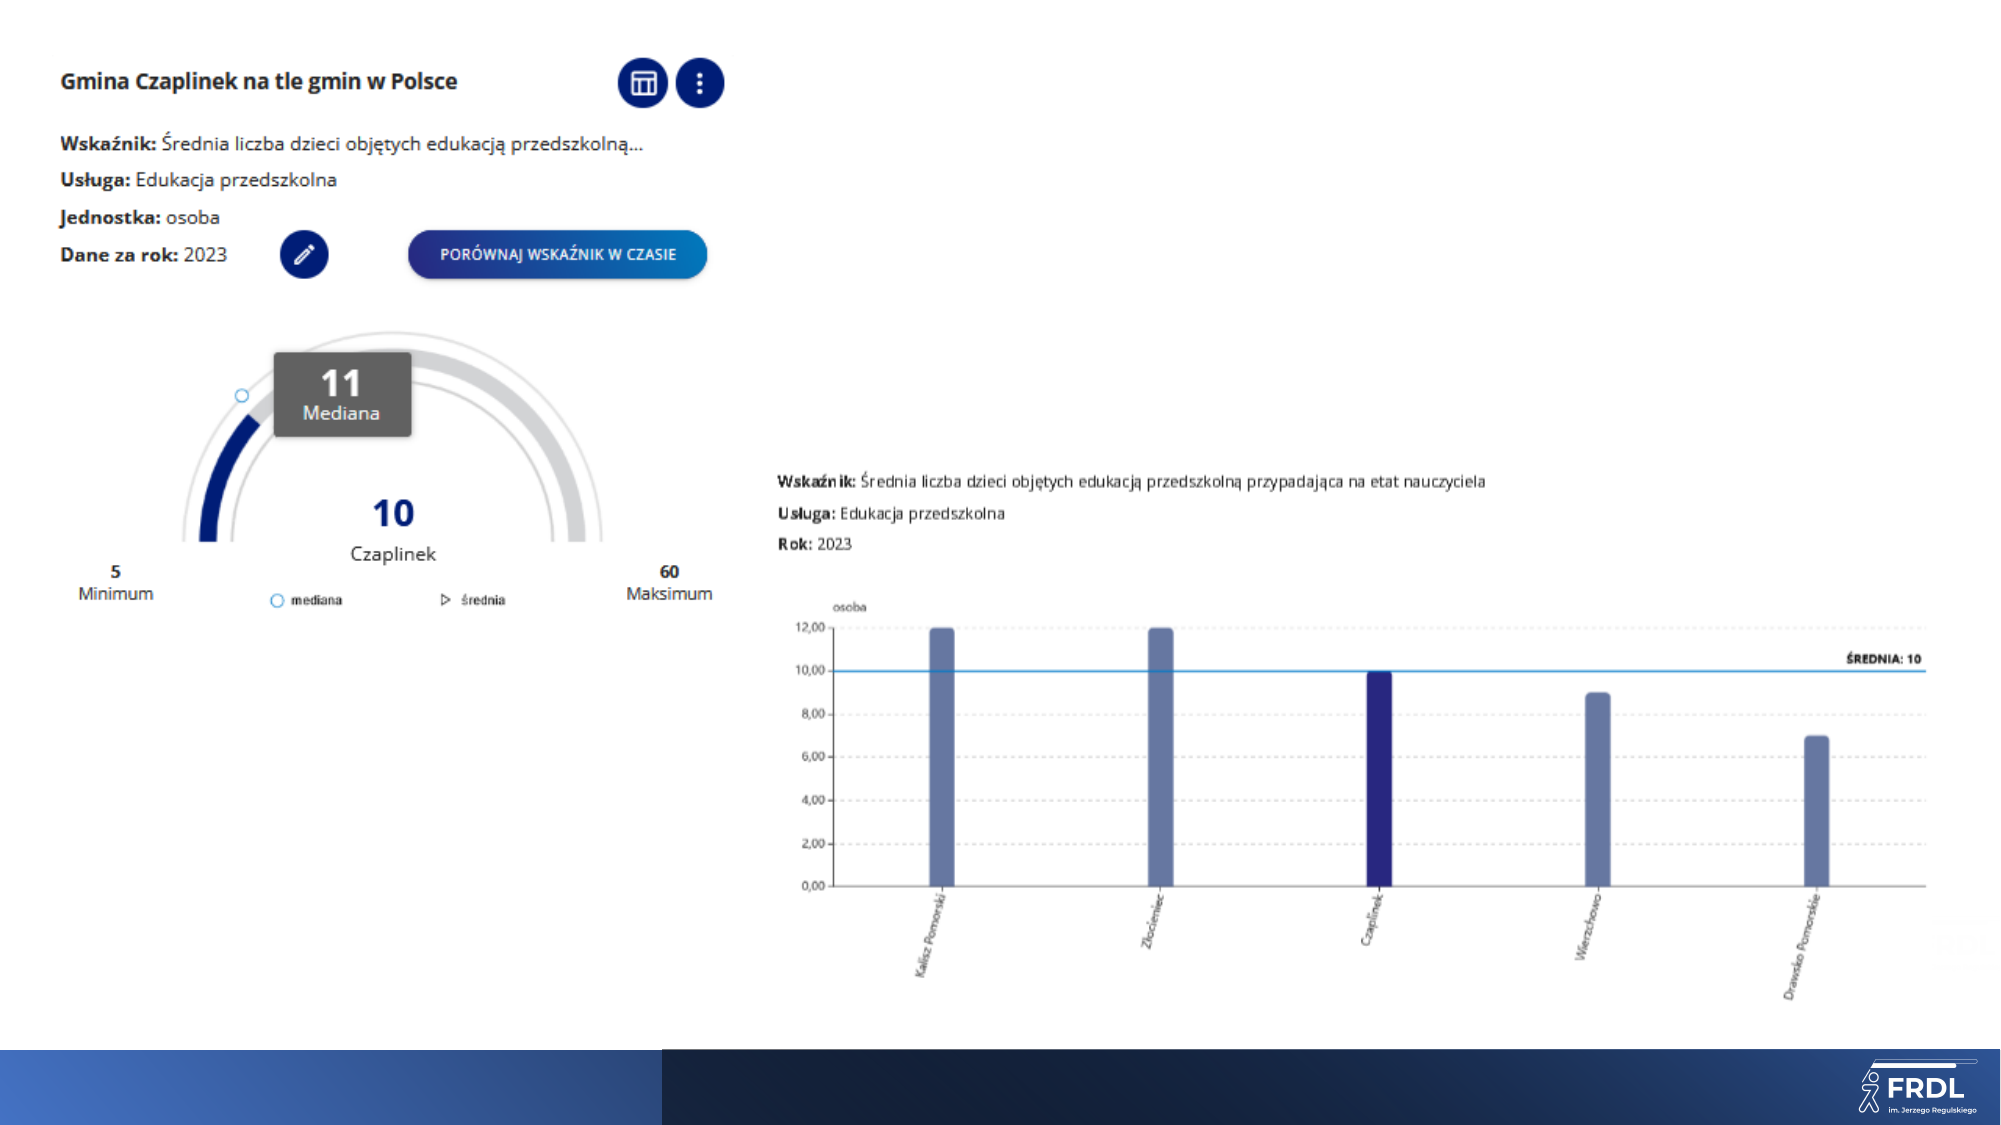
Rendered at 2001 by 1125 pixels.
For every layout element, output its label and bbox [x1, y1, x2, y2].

picture [1838, 1038, 2001, 1125]
picture [772, 466, 2001, 1007]
picture [52, 55, 734, 622]
